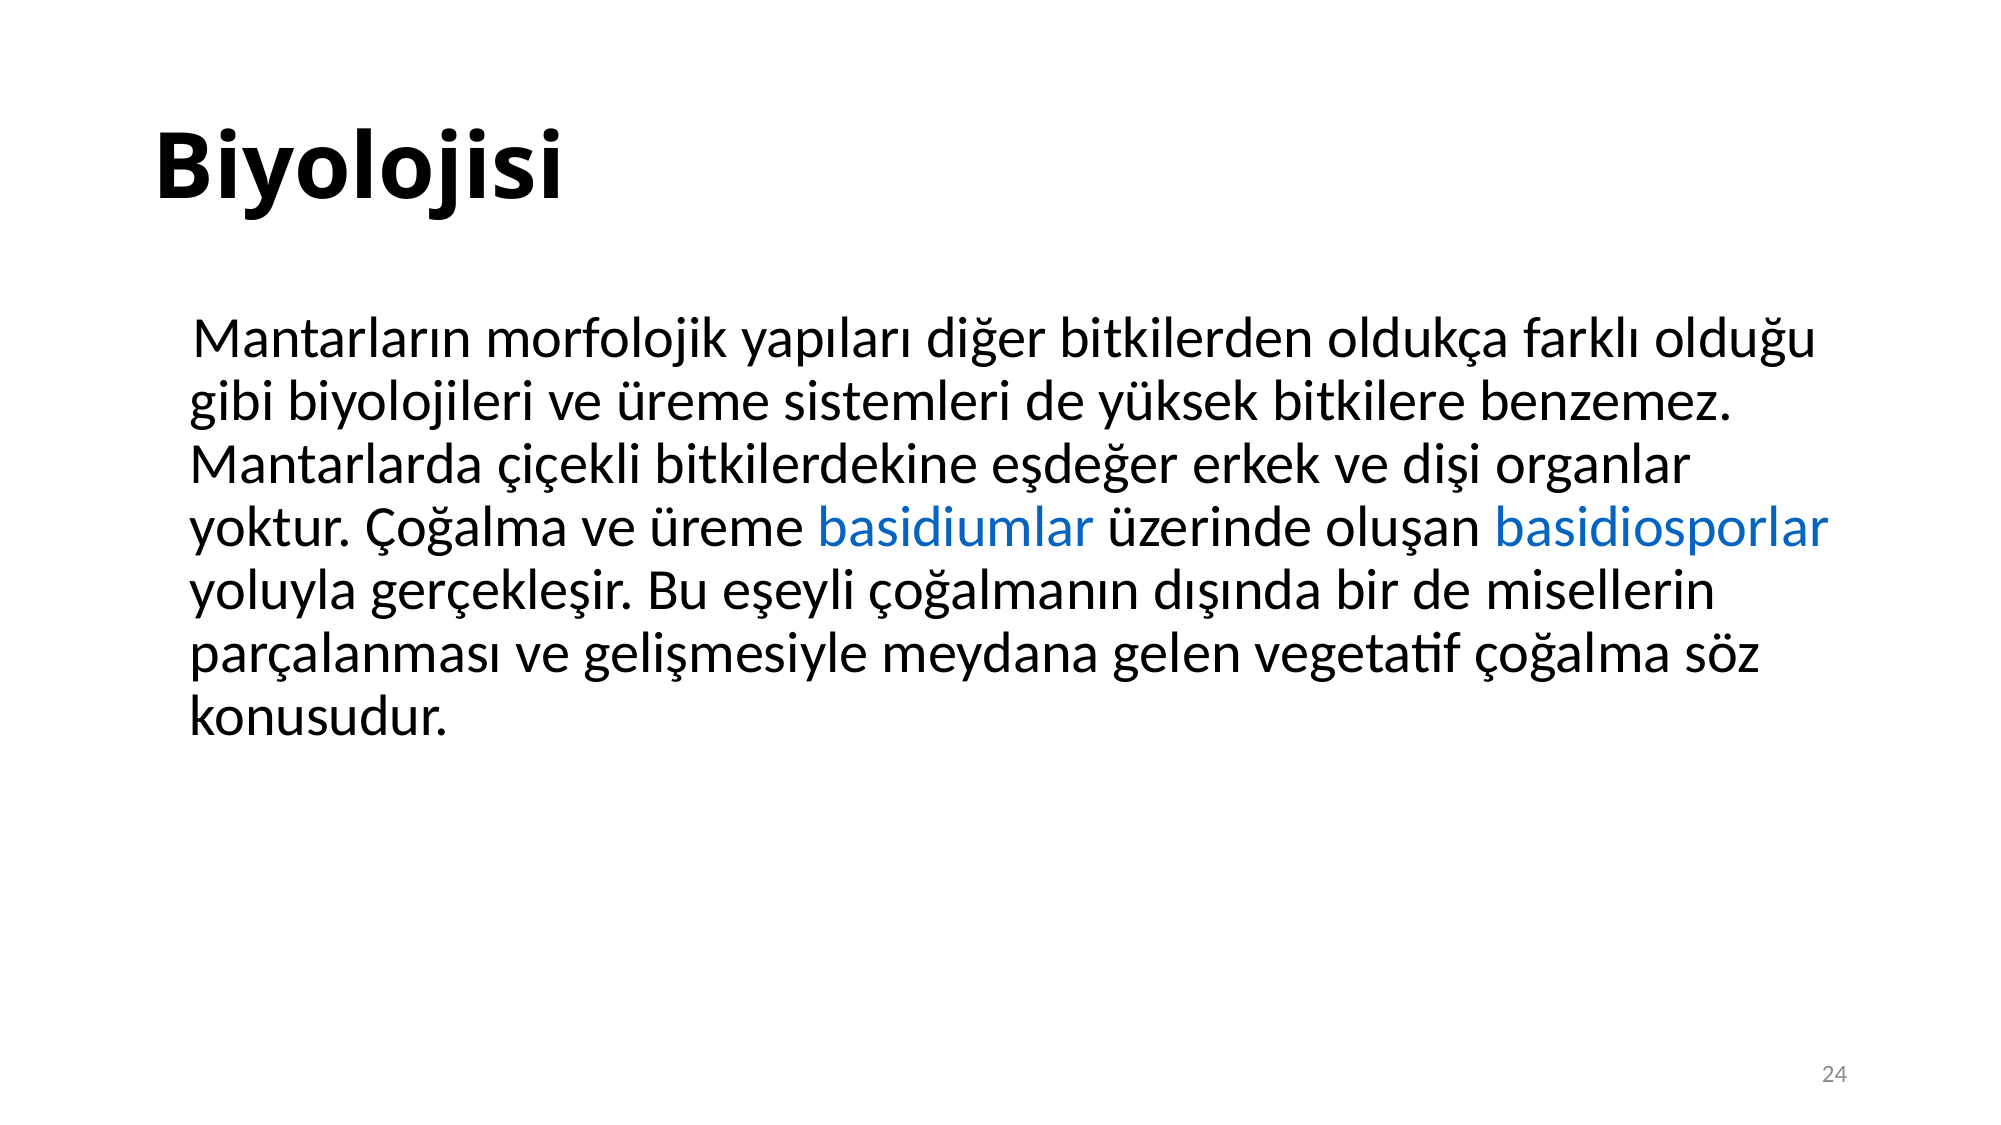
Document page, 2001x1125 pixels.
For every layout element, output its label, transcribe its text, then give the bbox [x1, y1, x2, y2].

list Mantarların morfolojik yapıları diğer bitkilerden oldukça farklı olduğu gibi biyolojileri ve üreme sistemleri de yüksek bitkilere benzemez. Mantarlarda çiçekli bitkilerdekine eşdeğer erkek ve dişi organlar yoktur. Çoğalma ve üreme basidiumlar üzerinde oluşan basidiosporlar yoluyla gerçekleşir. Bu eşeyli çoğalmanın dışında bir de misellerin parçalanması ve gelişmesiyle meydana gelen vegetatif çoğalma söz konusudur. [137, 299, 1863, 1014]
title Biyolojisi [137, 59, 1863, 278]
slide_number 24 [1412, 1042, 1863, 1103]
